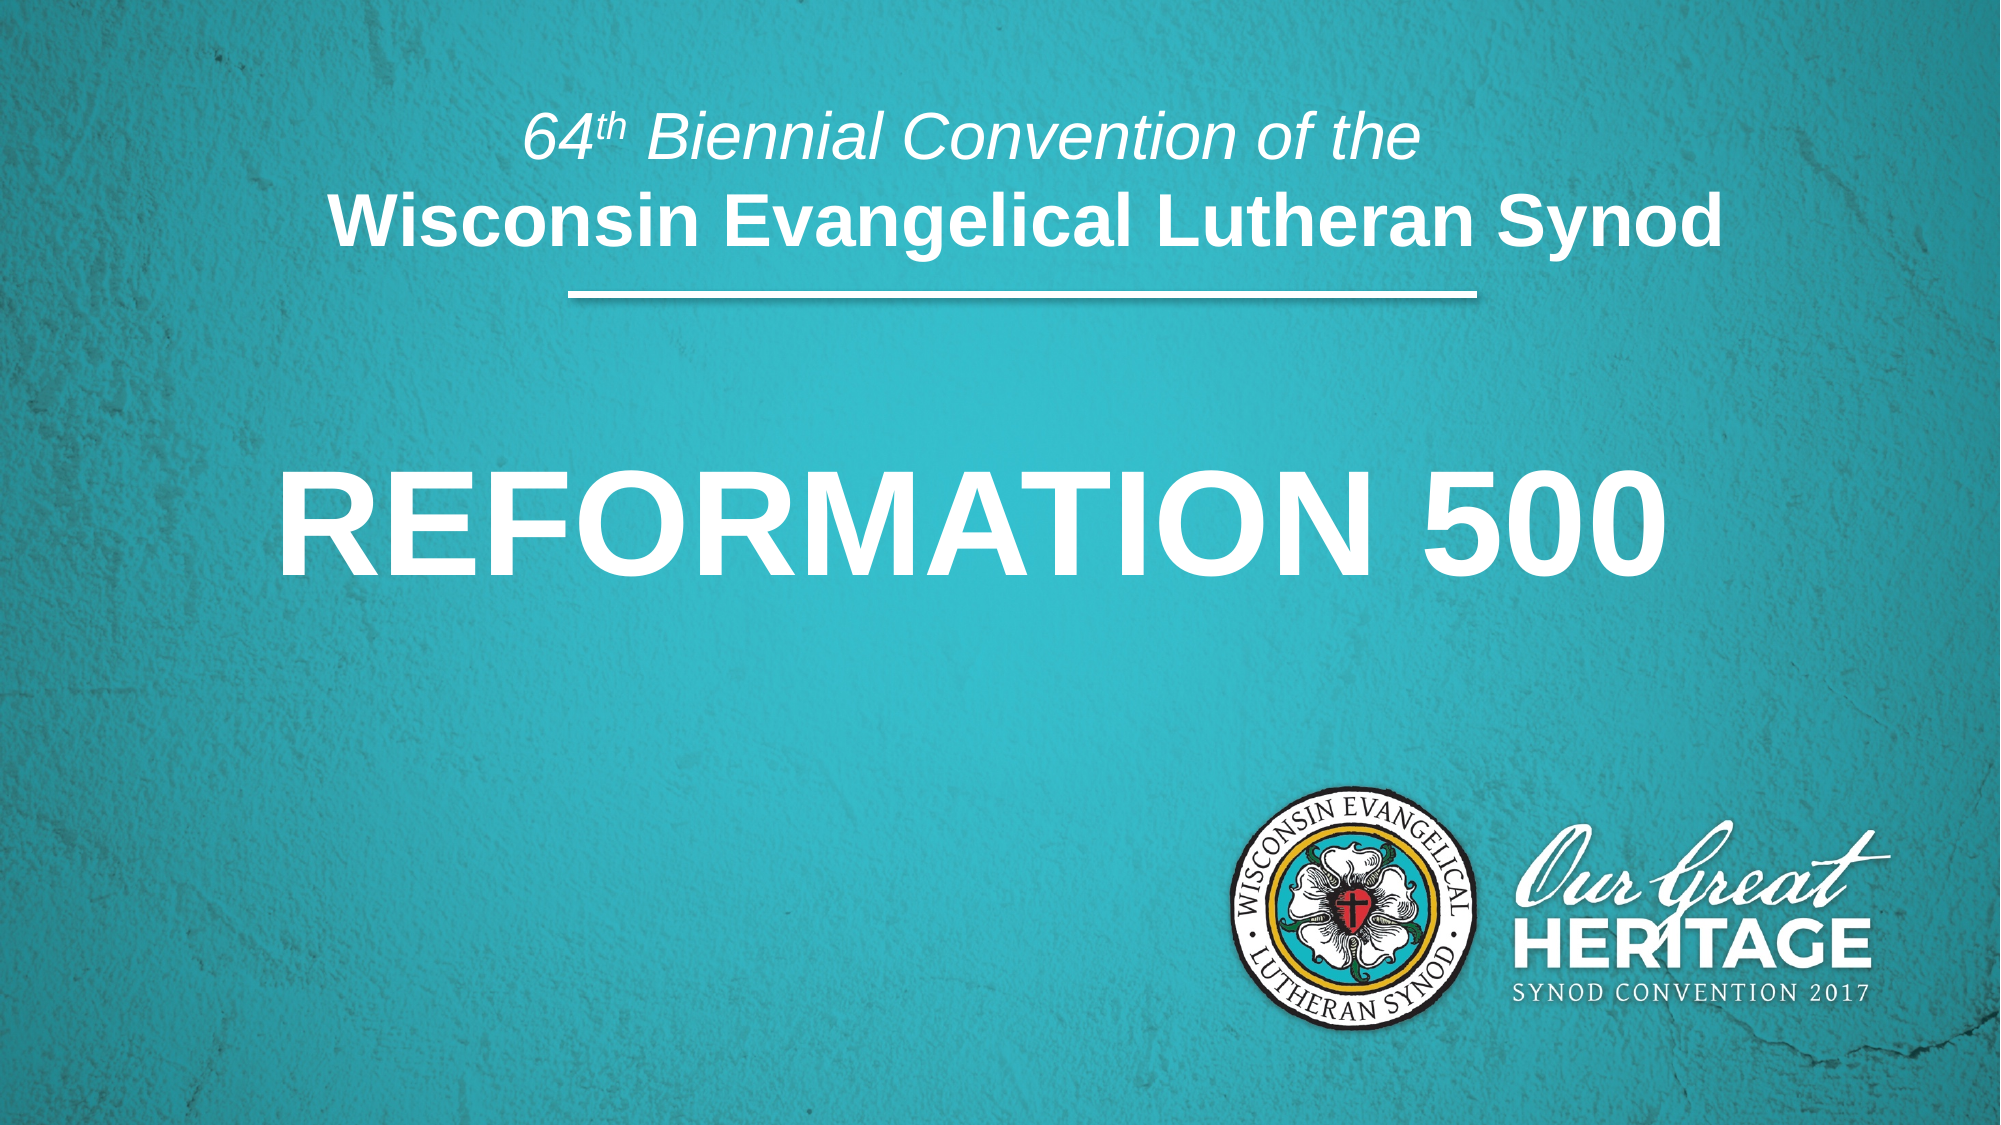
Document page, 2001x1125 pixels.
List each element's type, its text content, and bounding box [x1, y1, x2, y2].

text_box REFORMATION 500 [216, 417, 1729, 844]
text_box 64th Biennial Convention of the [335, 98, 1611, 173]
picture [0, 0, 2000, 1125]
text_box Wisconsin Evangelical Lutheran Synod [201, 173, 1853, 246]
